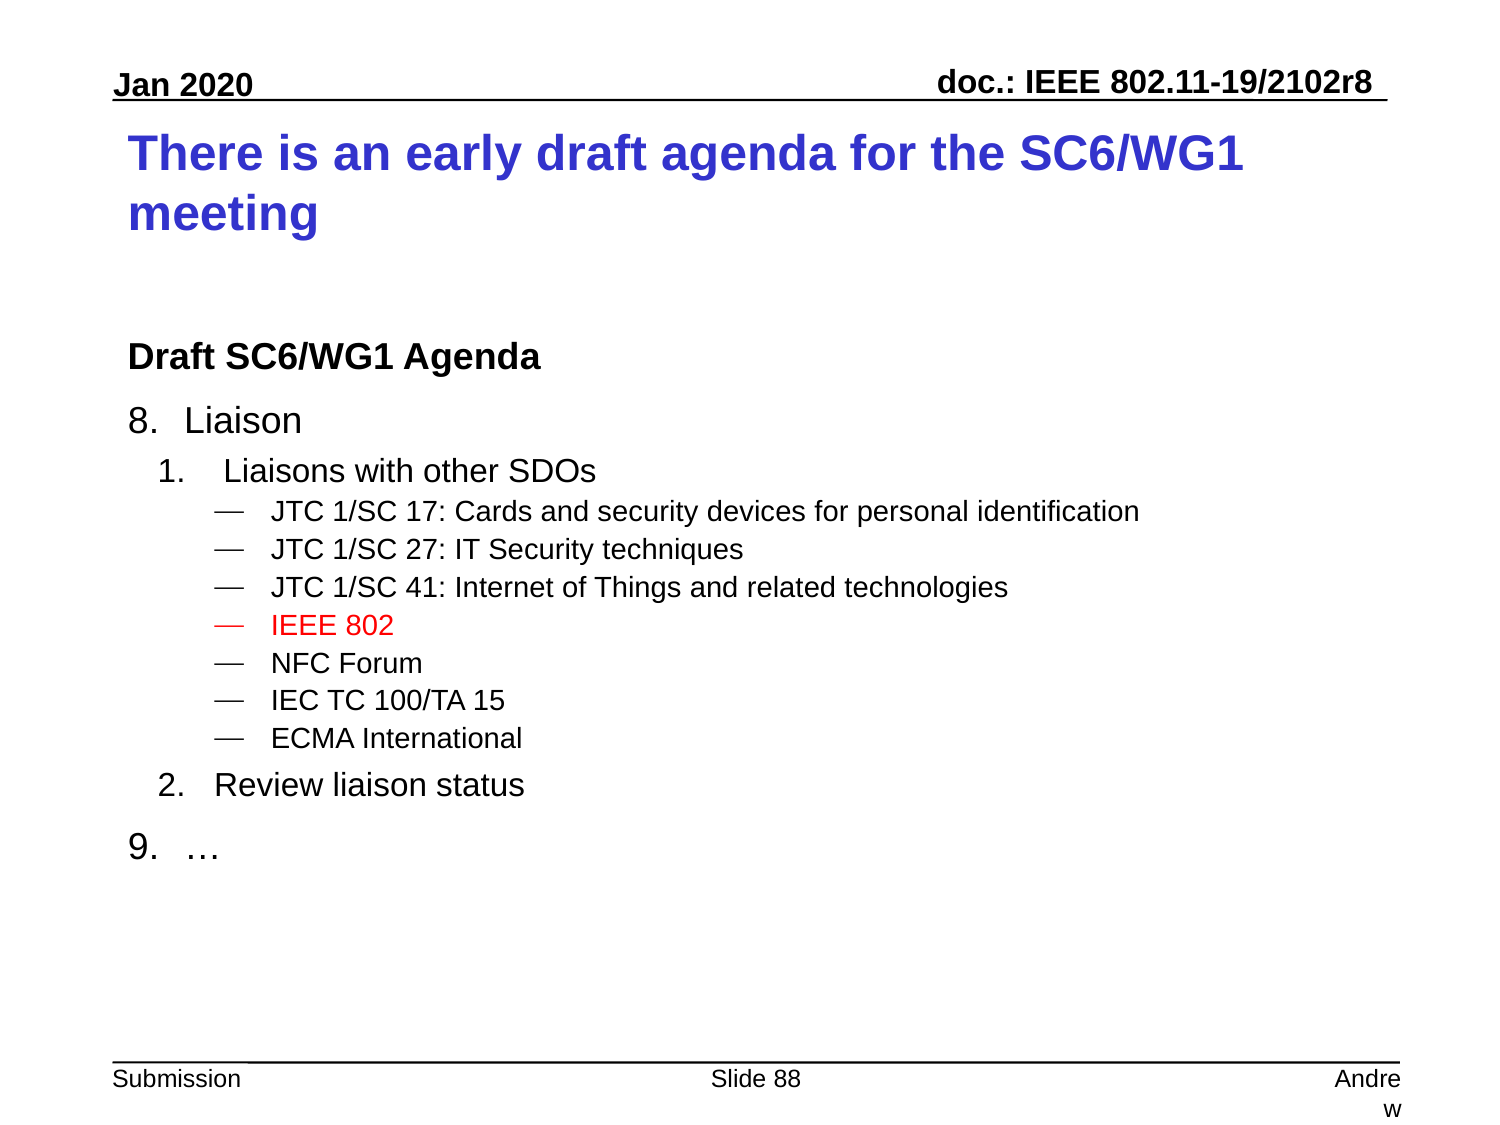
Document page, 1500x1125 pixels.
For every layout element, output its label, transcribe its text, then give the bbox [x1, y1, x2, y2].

slide_number Slide 88 [709, 1061, 803, 1093]
title There is an early draft agenda for the SC6/WG1 meeting [112, 112, 1388, 288]
list Draft SC6/WG1 Agenda Liaison Liaisons with other SDOs JTC 1/SC 17: Cards and security devices for personal identification JTC 1/SC 27: IT Security techniques JTC 1/SC 41: Internet of Things and related technologies IEEE 802 NFC Forum IEC TC 100/TA 15 ECMA International Review liaison status … [112, 324, 1388, 1000]
footer Andrew Myles, Cisco [1320, 1061, 1402, 1093]
